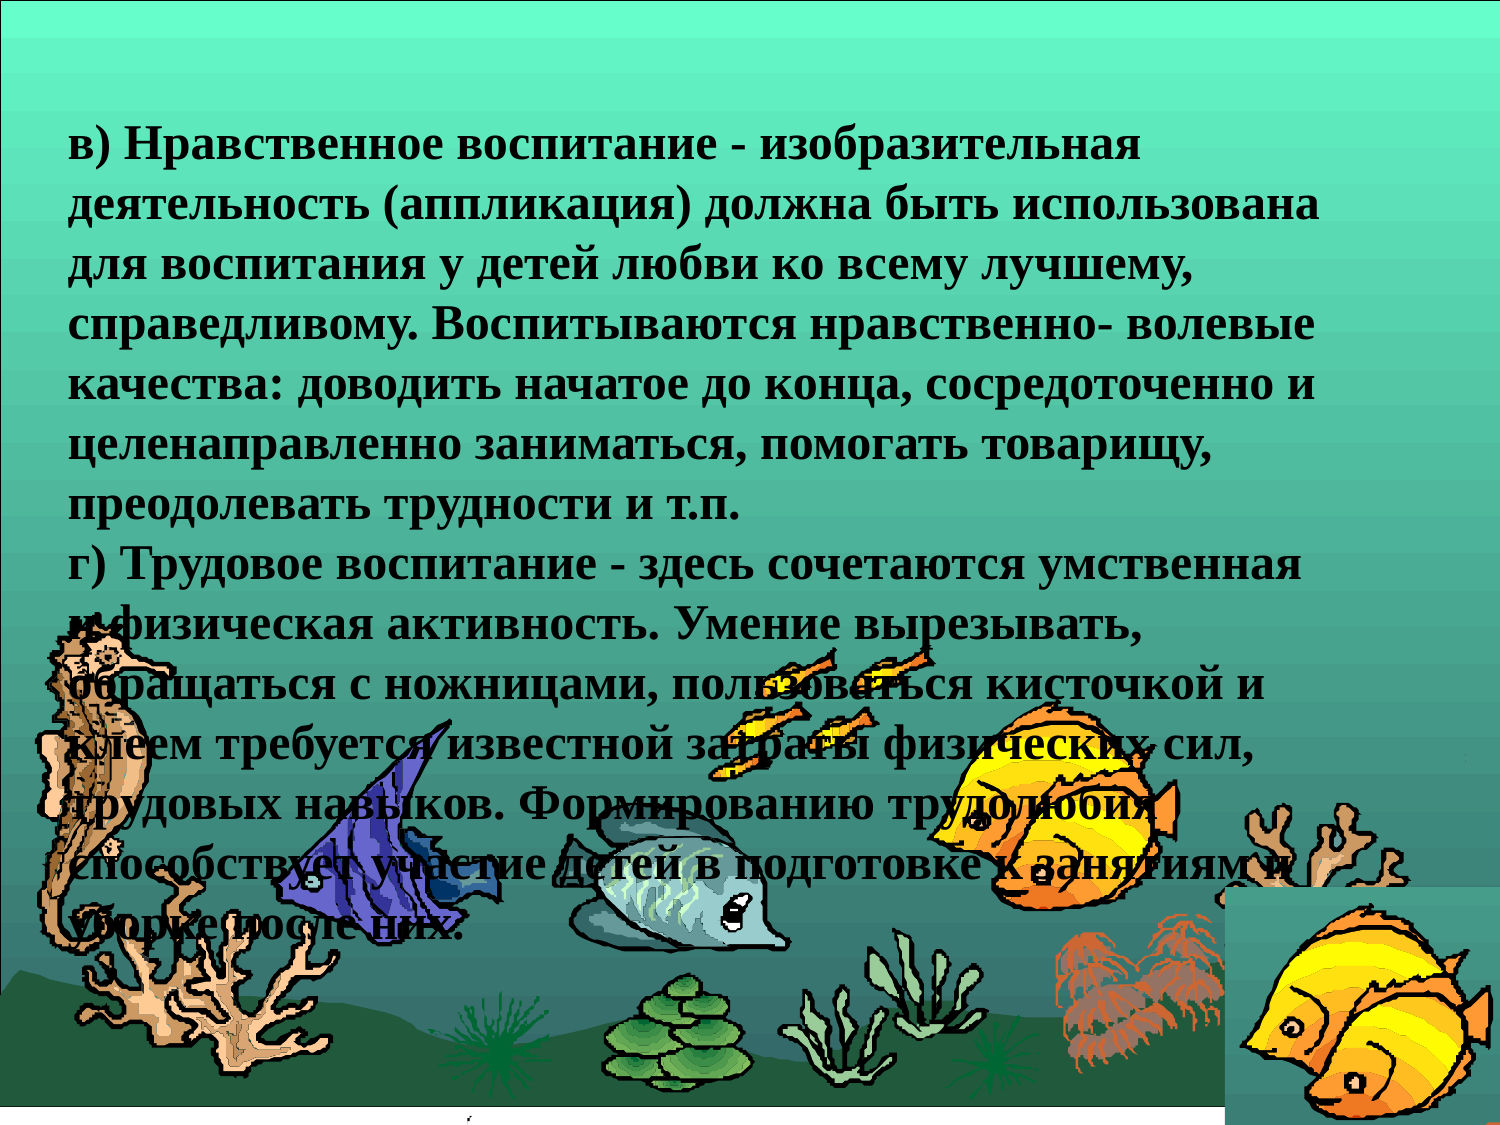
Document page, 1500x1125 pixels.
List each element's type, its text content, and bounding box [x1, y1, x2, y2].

text_box в) Нравственное воспитание - изобразительная деятельность (аппликация) должна быть использована для воспитания у детей любви ко всему лучшему, справедливому. Воспитываются нравственно- волевые качества: доводить начатое до конца, сосредоточенно и целенаправленно заниматься, помогать товарищу, преодолевать трудности и т.п. г) Трудовое воспитание - здесь сочетаются умственная и физическая активность. Умение вырезывать, обращаться с ножницами, пользоваться кисточкой и клеем требуется известной затраты физических сил, трудовых навыков. Формированию трудолюбия способствует участие детей в подготовке к занятиям и уборке после них. [53, 42, 1353, 958]
